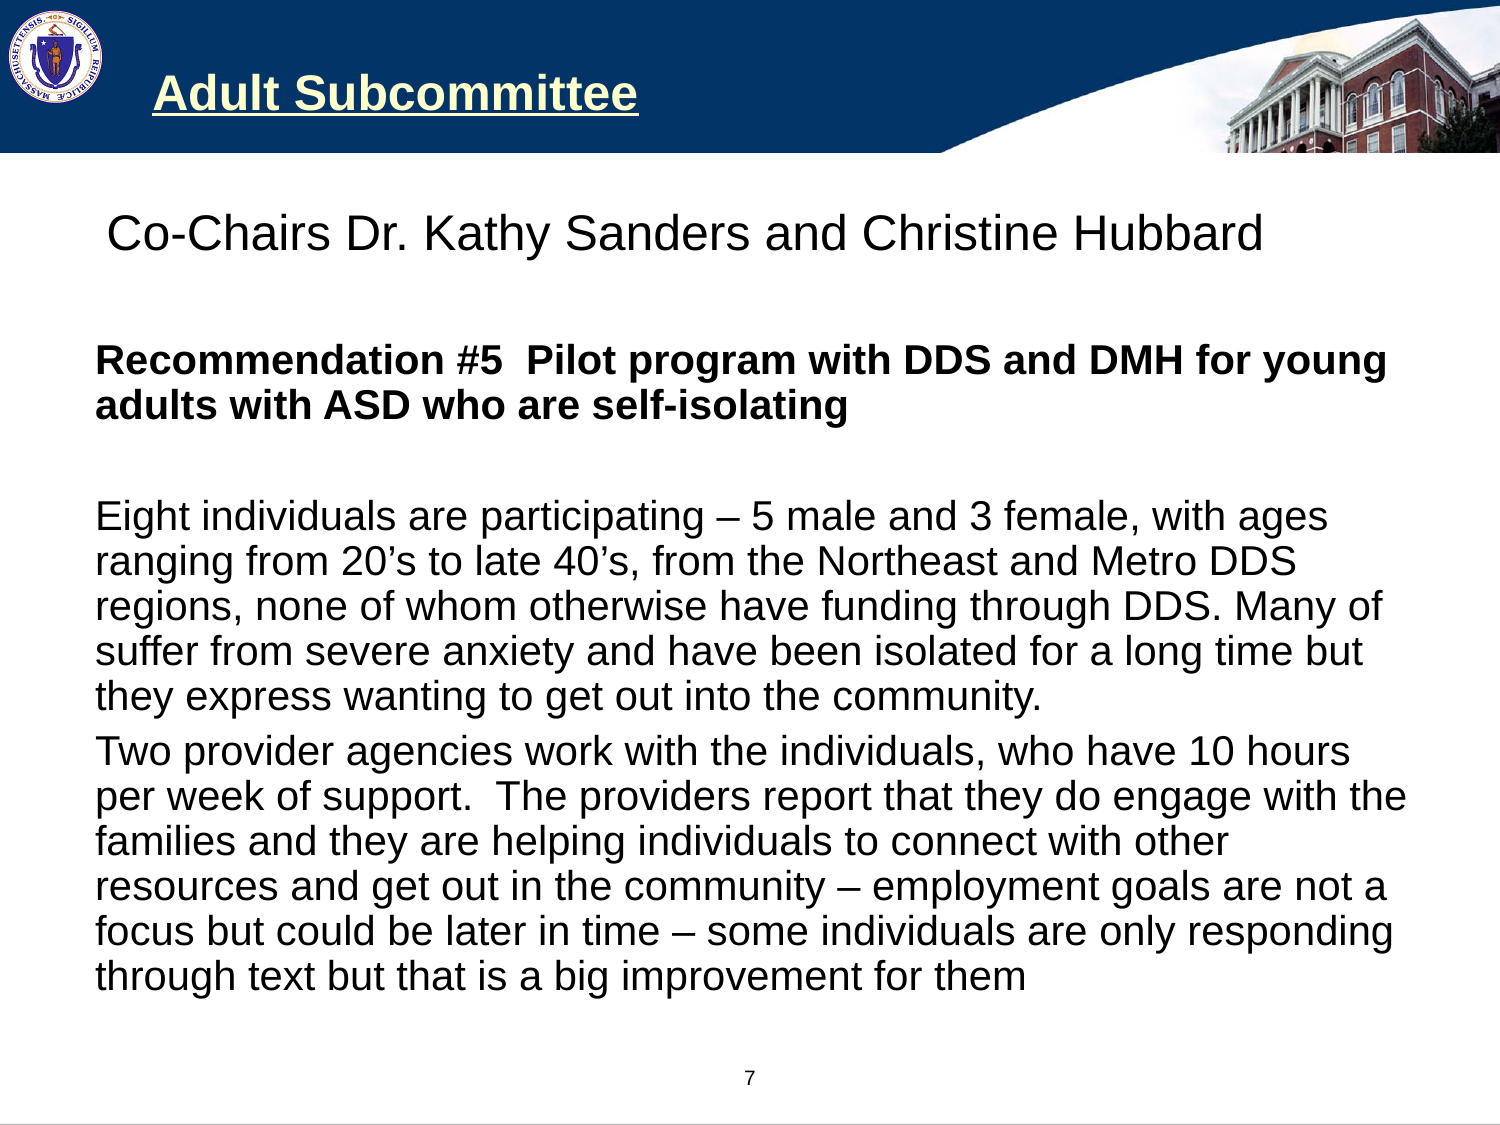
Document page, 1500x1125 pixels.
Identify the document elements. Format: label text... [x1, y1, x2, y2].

list Co-Chairs Dr. Kathy Sanders and Christine Hubbard Recommendation #5 Pilot program with DDS and DMH for young adults with ASD who are self-isolating Eight individuals are participating – 5 male and 3 female, with ages ranging from 20’s to late 40’s, from the Northeast and Metro DDS regions, none of whom otherwise have funding through DDS. Many of suffer from severe anxiety and have been isolated for a long time but they express wanting to get out into the community. Two provider agencies work with the individuals, who have 10 hours per week of support. The providers report that they do engage with the families and they are helping individuals to connect with other resources and get out in the community – employment goals are not a focus but could be later in time – some individuals are only responding through text but that is a big improvement for them [87, 200, 1425, 1050]
title Adult Subcommittee [137, 0, 1050, 188]
picture [0, 0, 137, 153]
picture [1050, 0, 1500, 153]
